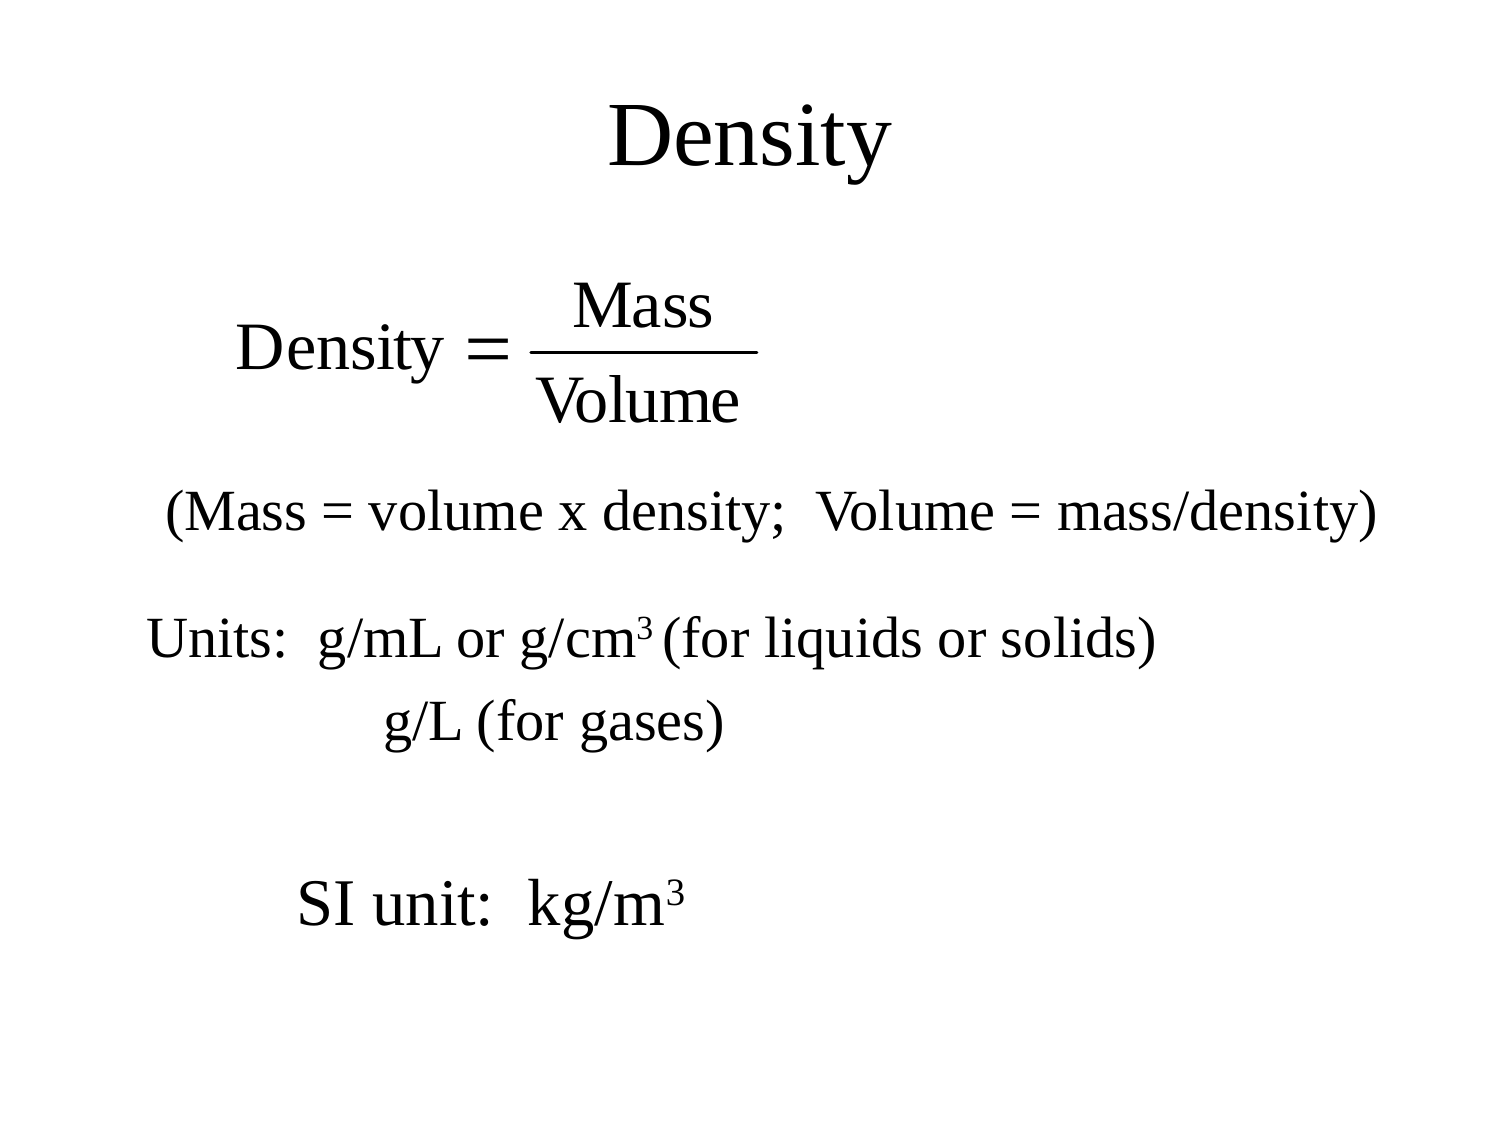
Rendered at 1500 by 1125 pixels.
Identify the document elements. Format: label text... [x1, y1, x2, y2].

title Density [75, 45, 1425, 213]
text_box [224, 262, 772, 438]
list (Mass = volume x density; Volume = mass/density) Units: g/mL or g/cm3 (for liquids or solids) g/L (for gases) SI unit: kg/m3 [75, 262, 1425, 1063]
